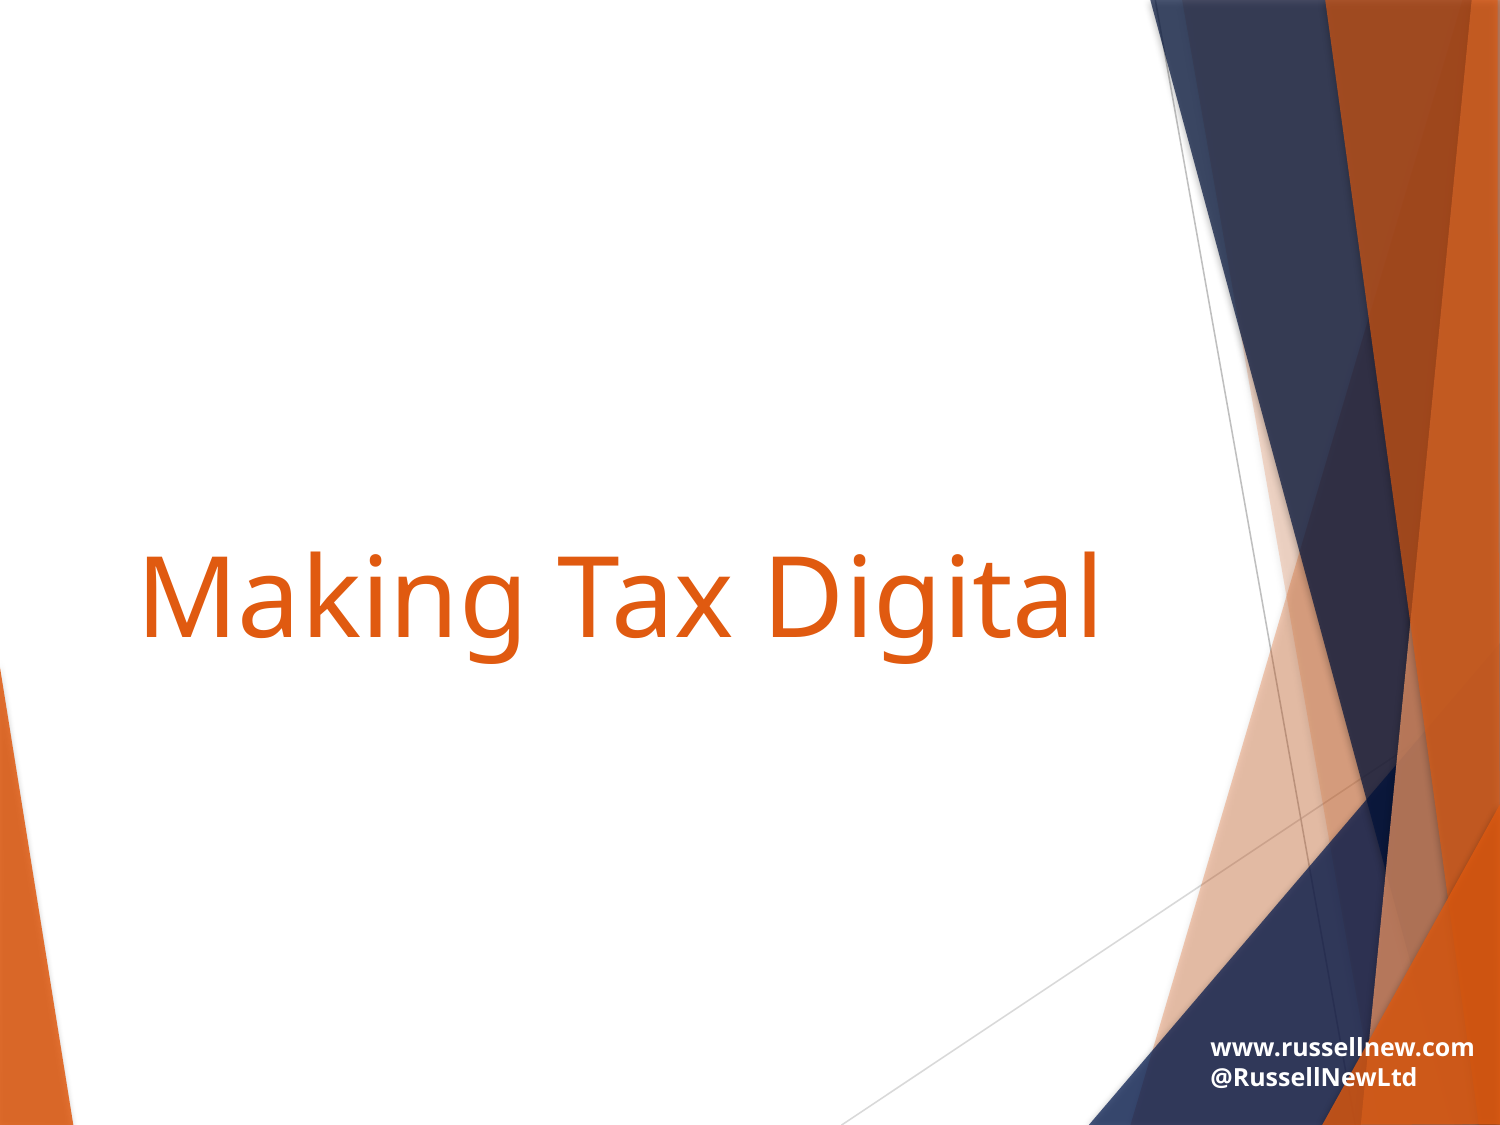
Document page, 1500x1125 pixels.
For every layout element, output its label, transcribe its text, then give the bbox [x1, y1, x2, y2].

title Making Tax Digital [99, 443, 1142, 743]
